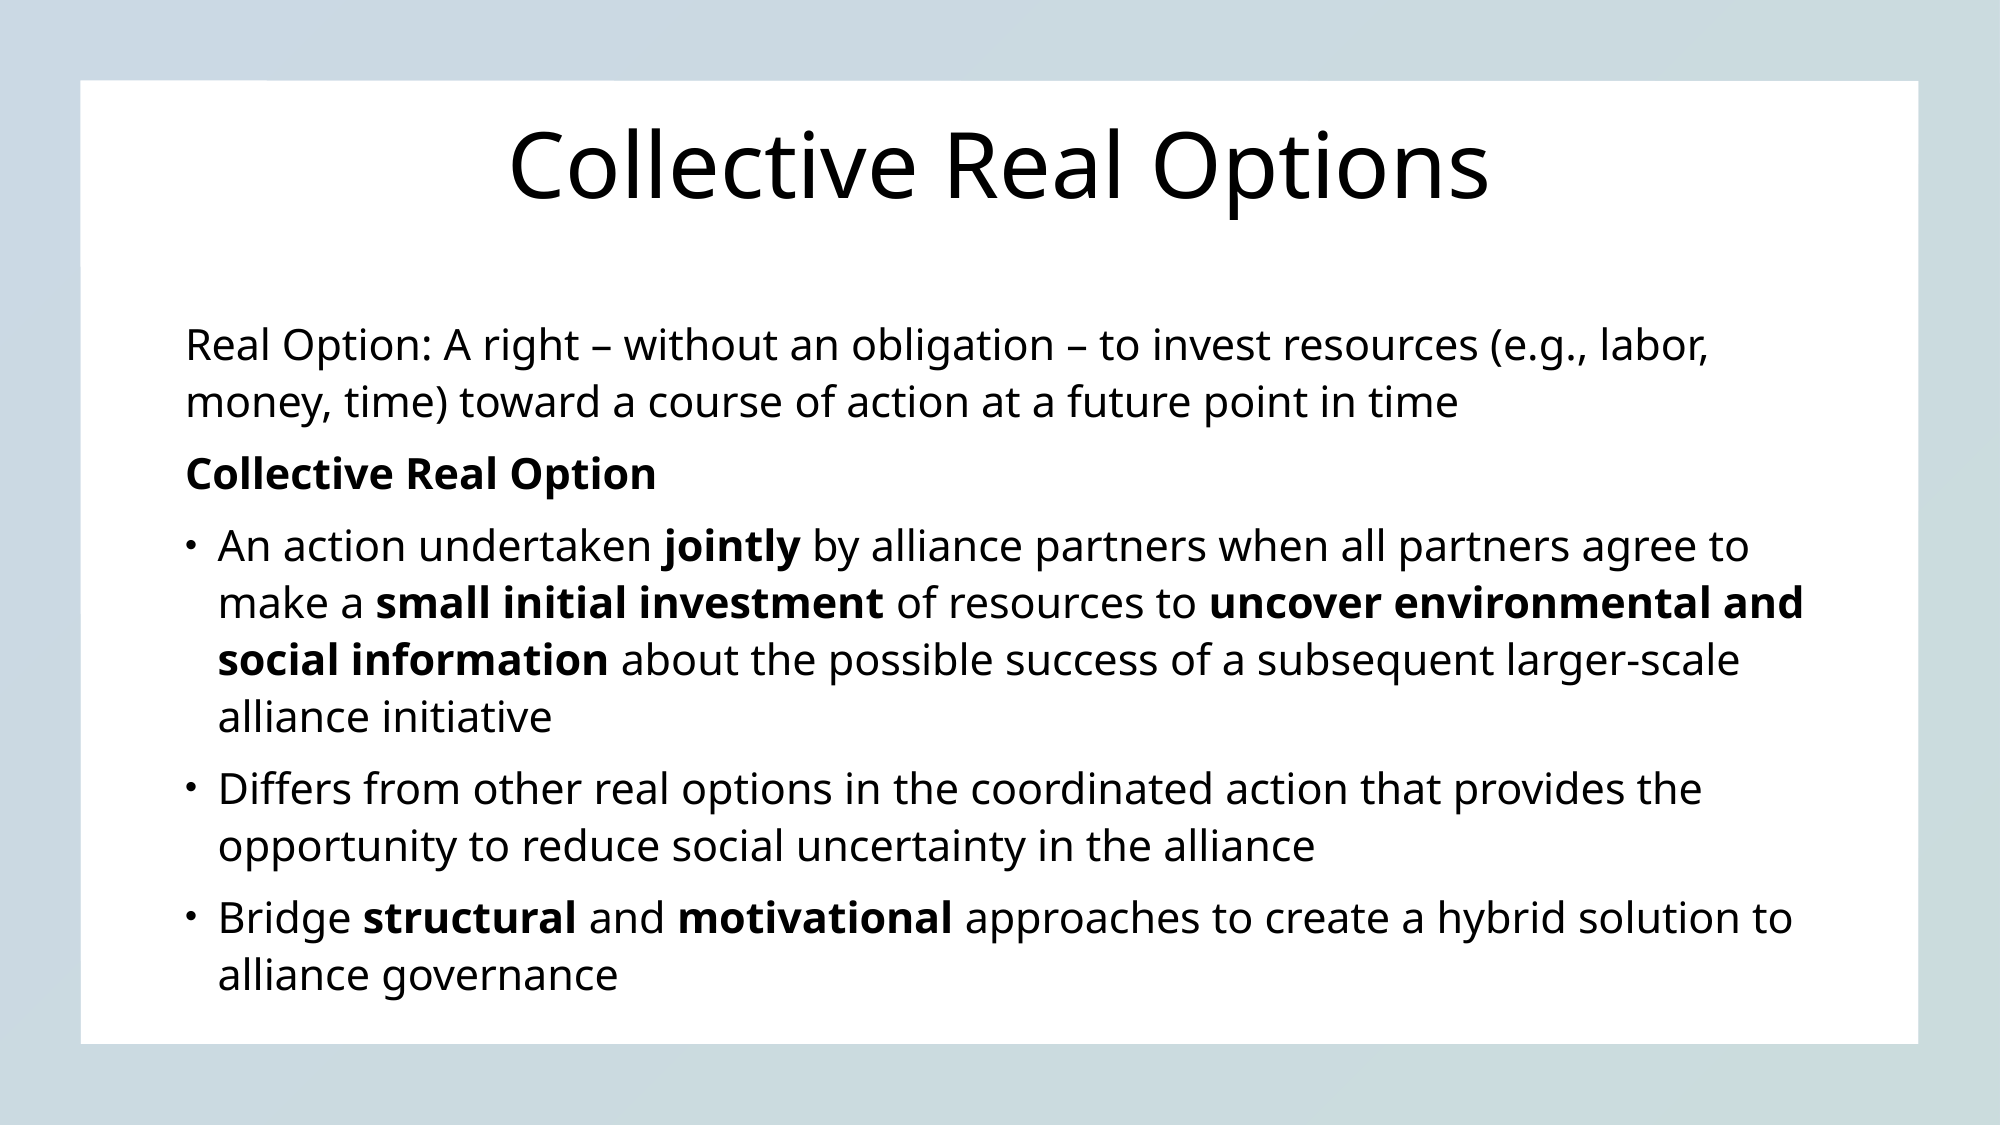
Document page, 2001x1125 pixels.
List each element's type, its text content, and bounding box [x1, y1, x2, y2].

title Collective Real Options [137, 111, 1863, 305]
list Real Option: A right – without an obligation – to invest resources (e.g., labor, money, time) toward a course of action at a future point in time Collective Real Option An action undertaken jointly by alliance partners when all partners agree to make a small initial investment of resources to uncover environmental and social information about the possible success of a subsequent larger-scale alliance initiative Differs from other real options in the coordinated action that provides the opportunity to reduce social uncertainty in the alliance Bridge structural and motivational approaches to create a hybrid solution to alliance governance [137, 305, 1863, 1014]
